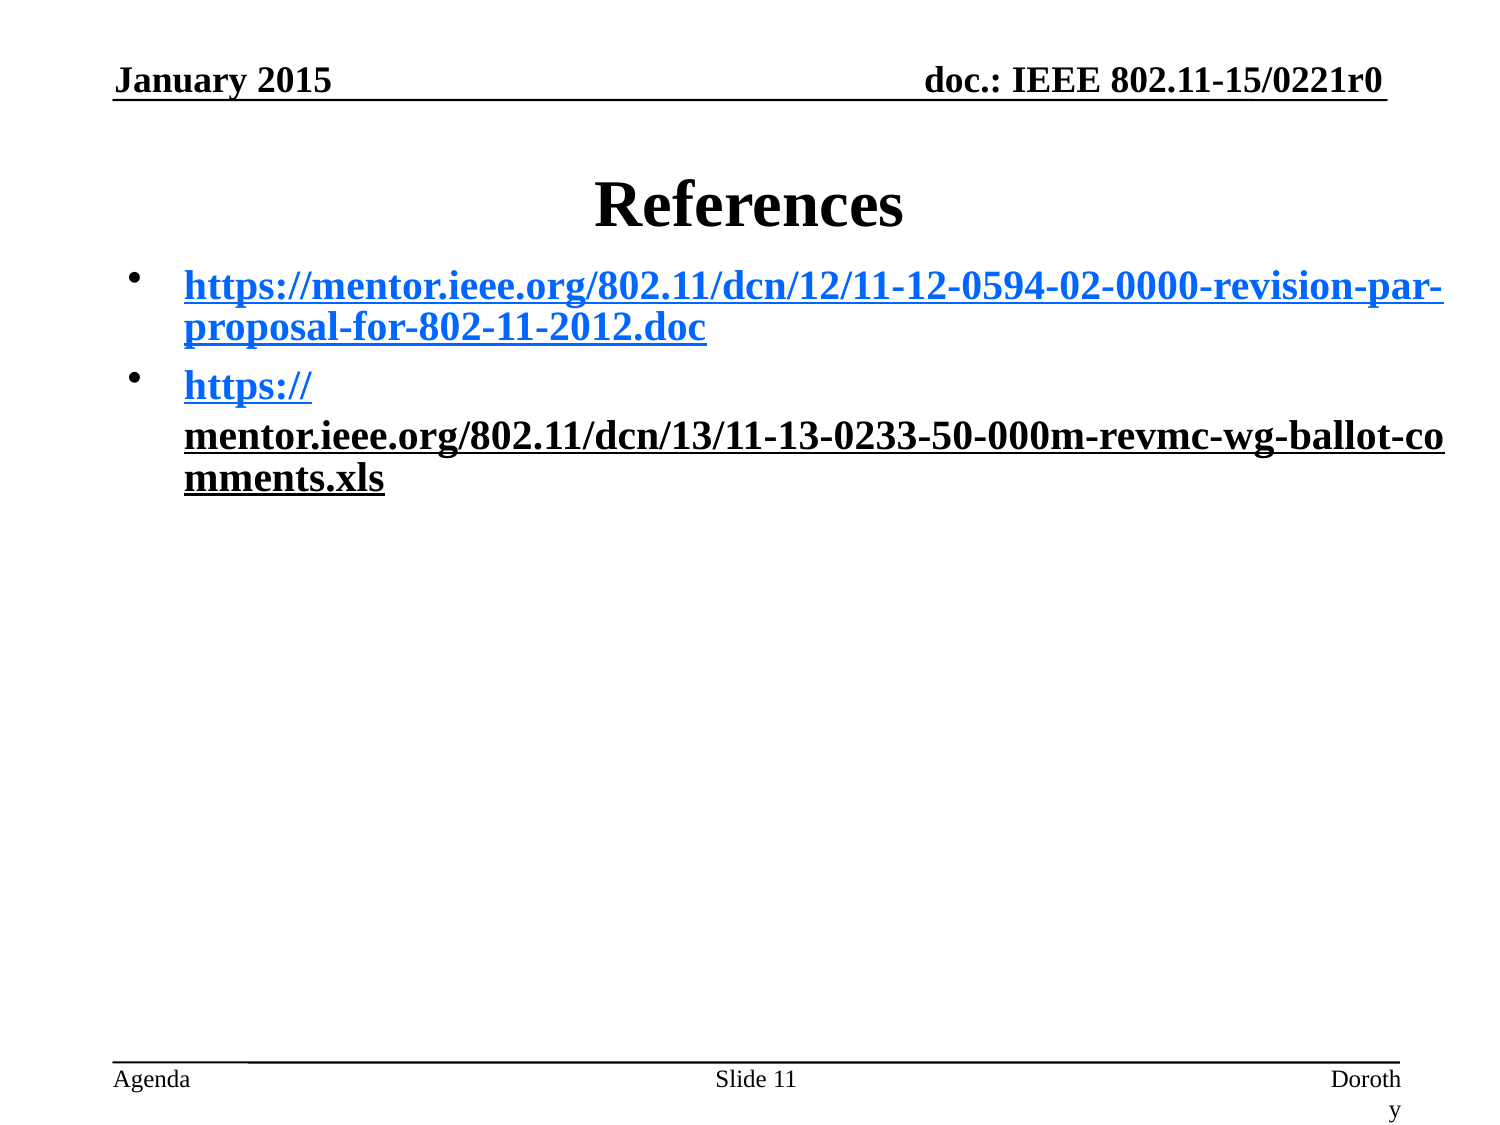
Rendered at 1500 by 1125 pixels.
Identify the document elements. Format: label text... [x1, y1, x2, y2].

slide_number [114, 54, 425, 100]
list https://mentor.ieee.org/802.11/dcn/12/11-12-0594-02-0000-revision-par-proposal-for-802-11-2012.doc https://mentor.ieee.org/802.11/dcn/13/11-13-0233-50-000m-revmc-wg-ballot-comments.xls [112, 249, 1463, 1125]
title References [112, 112, 1388, 249]
